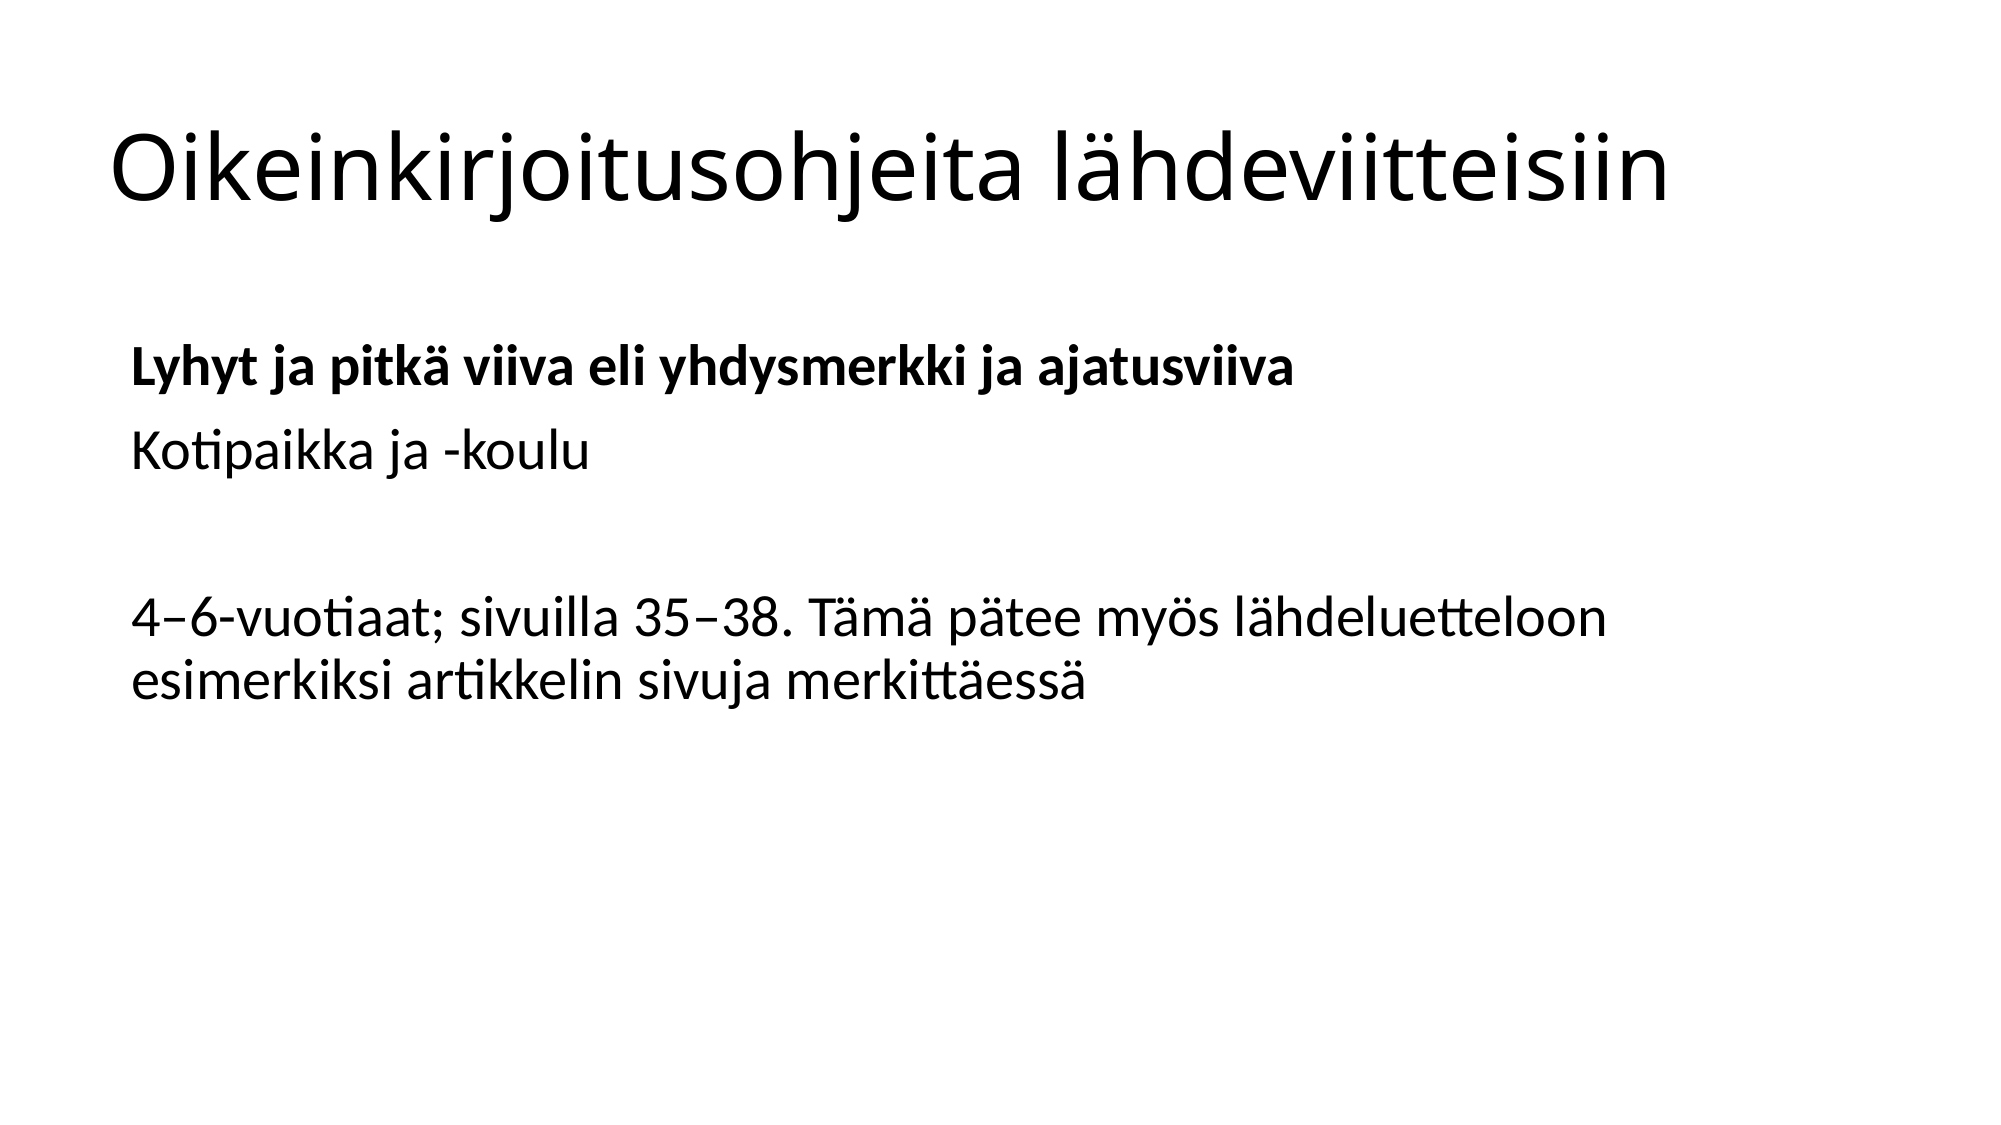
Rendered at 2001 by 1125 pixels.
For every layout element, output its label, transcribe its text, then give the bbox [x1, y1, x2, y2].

list Lyhyt ja pitkä viiva eli yhdysmerkki ja ajatusviiva Kotipaikka ja -koulu 4–6-vuotiaat; sivuilla 35–38. Tämä pätee myös lähdeluetteloon esimerkiksi artikkelin sivuja merkittäessä [116, 327, 1841, 1042]
title Oikeinkirjoitusohjeita lähdeviitteisiin [93, 62, 1819, 280]
